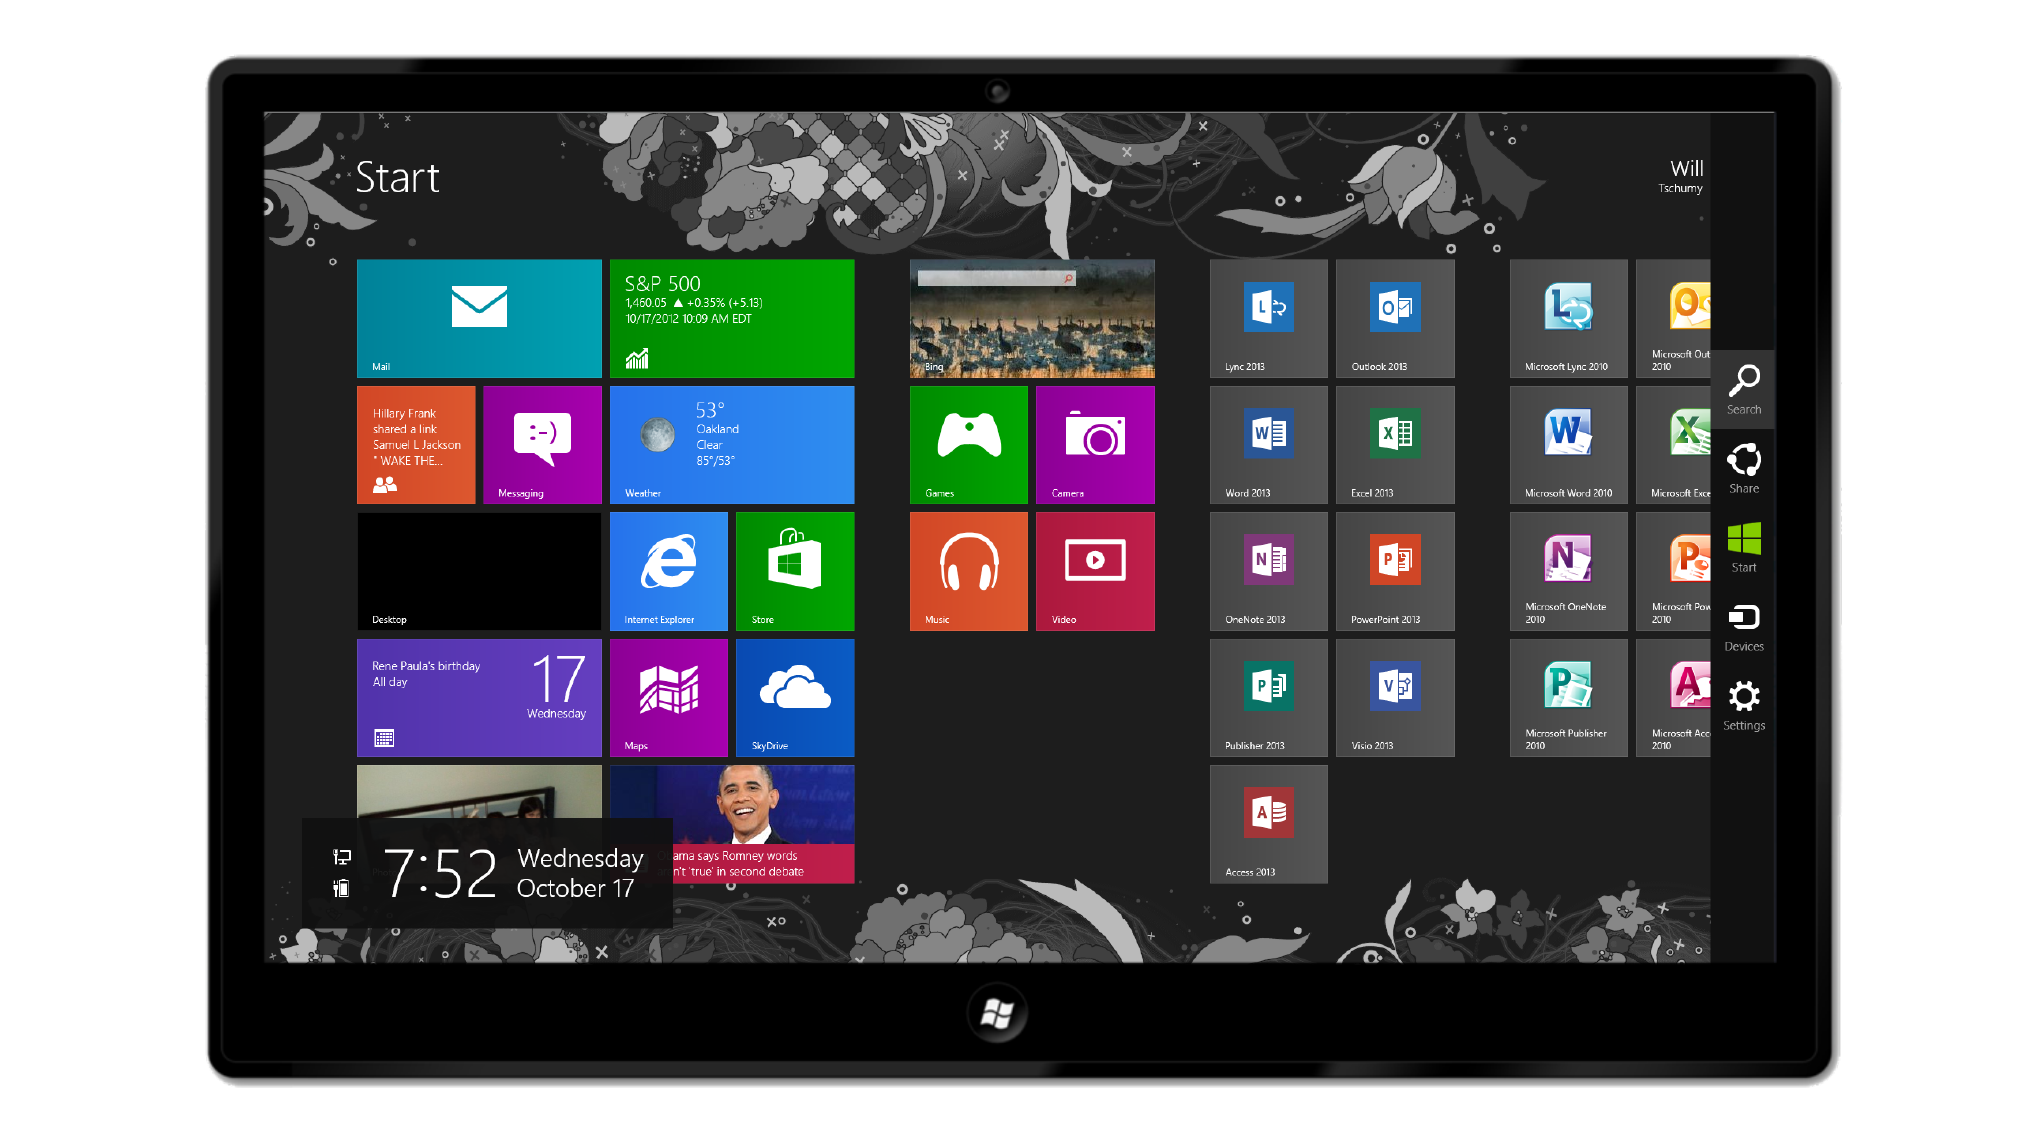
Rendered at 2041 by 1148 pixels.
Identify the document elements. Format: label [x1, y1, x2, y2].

picture [196, 54, 1844, 1088]
